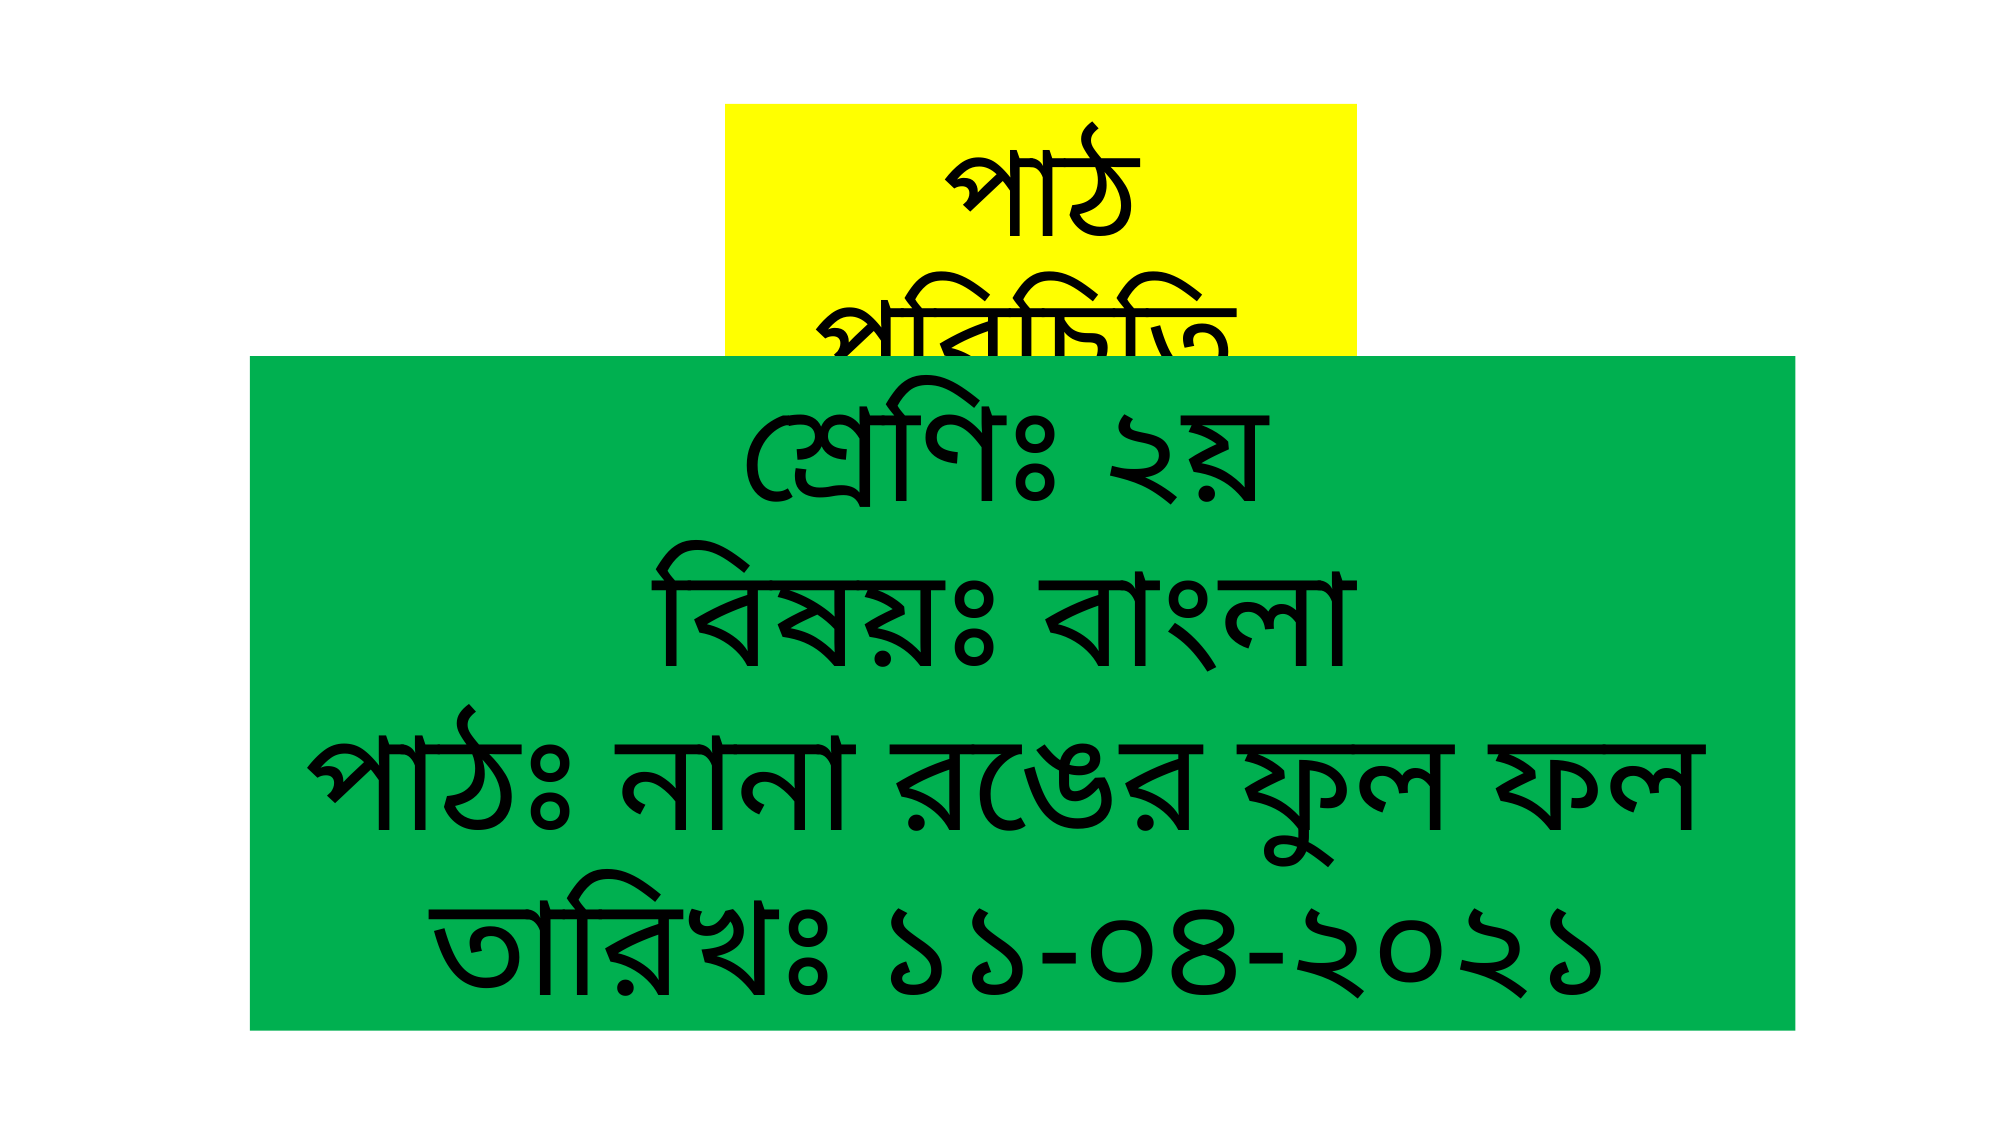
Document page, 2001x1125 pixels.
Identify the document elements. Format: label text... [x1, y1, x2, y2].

text_box পাঠ পরিচিতি [725, 103, 1357, 356]
text_box শ্রেণিঃ ২য় বিষয়ঃ বাংলা পাঠঃ নানা রঙের ফুল ফল তারিখঃ ১১-০৪-২০২১ [249, 356, 1796, 1031]
